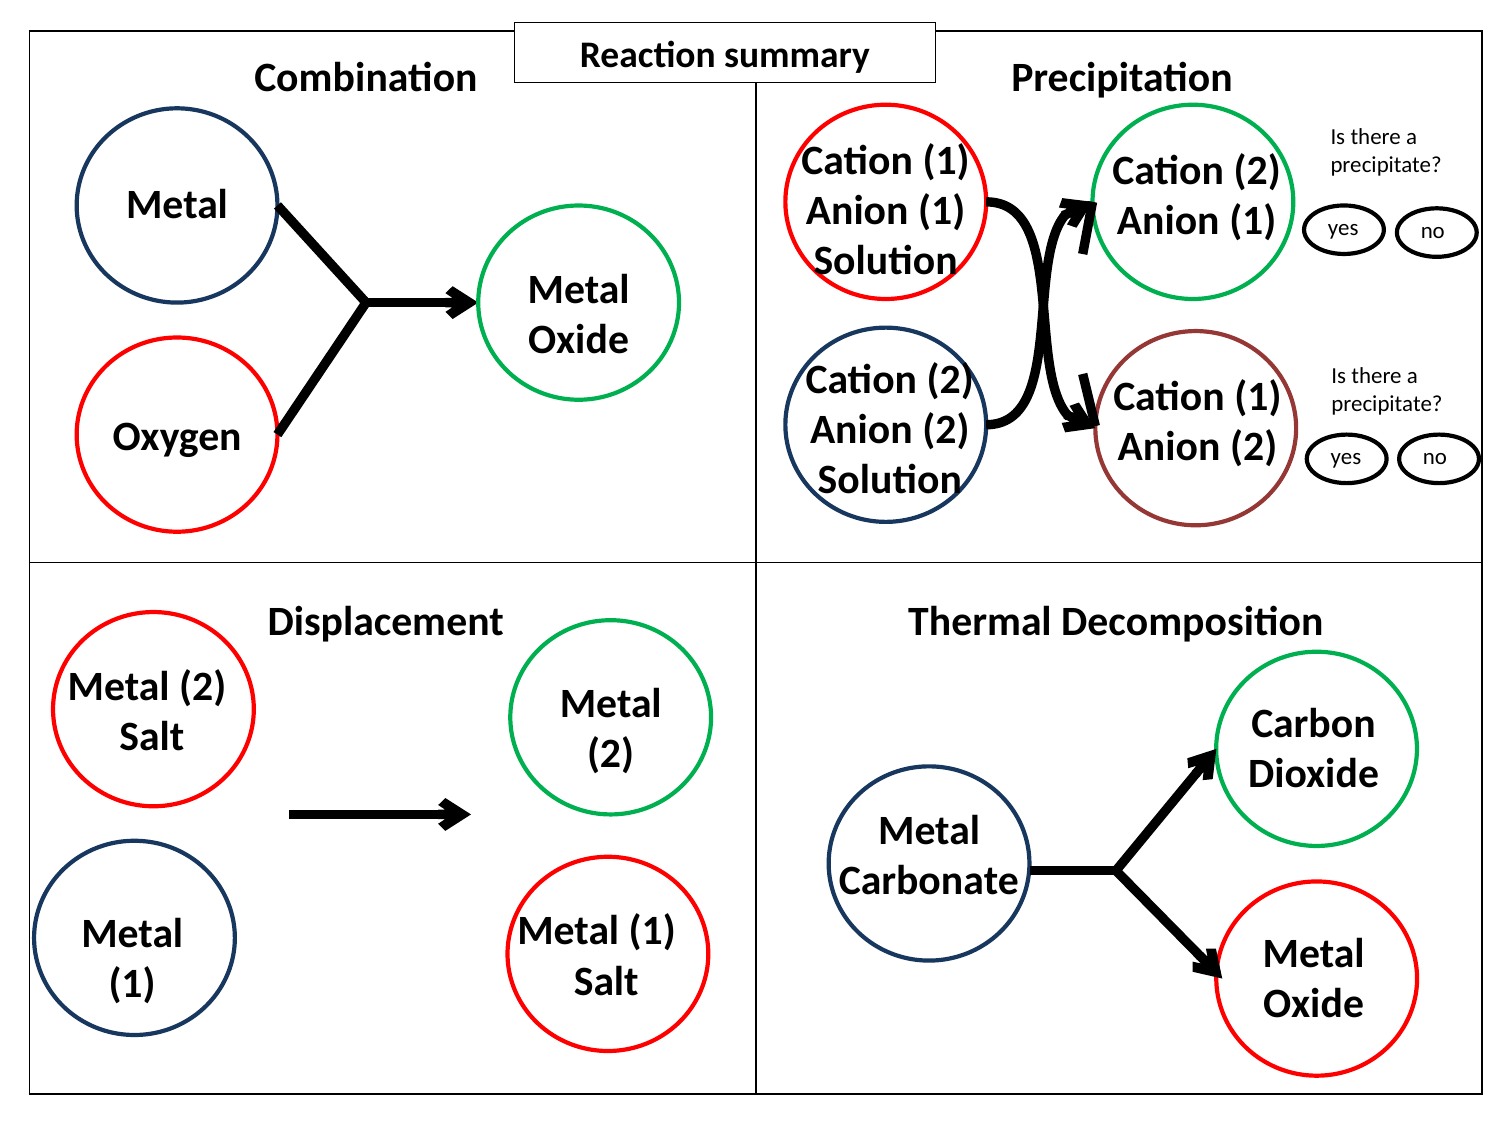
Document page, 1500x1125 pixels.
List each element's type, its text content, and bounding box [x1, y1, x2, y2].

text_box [277, 205, 367, 302]
text_box no [1408, 434, 1491, 477]
text_box [1316, 477, 1378, 486]
text_box [67, 1013, 202, 1038]
text_box [839, 911, 1019, 963]
text_box [524, 1011, 692, 1054]
text_box Is there a precipitate? [1316, 353, 1463, 424]
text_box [985, 201, 1093, 425]
text_box Metal Oxide [501, 254, 656, 369]
text_box yes [1315, 434, 1399, 477]
text_box Metal (1) Salt [496, 895, 717, 1011]
text_box Metal [100, 169, 254, 234]
text_box [1307, 211, 1375, 257]
text_box [508, 618, 714, 783]
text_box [1115, 748, 1217, 869]
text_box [1082, 201, 1093, 255]
text_box Cation (2) Anion (2) Solution [779, 344, 1000, 510]
text_box [74, 106, 280, 305]
text_box [1120, 328, 1272, 361]
text_box [833, 510, 939, 524]
text_box [838, 290, 933, 302]
text_box Oxygen [88, 401, 266, 467]
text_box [1082, 373, 1096, 427]
text_box [1106, 477, 1285, 528]
text_box Metal (2) Salt [41, 651, 262, 766]
text_box [476, 203, 682, 368]
text_box [1308, 441, 1315, 477]
text_box Is there a precipitate? [1315, 114, 1462, 185]
text_box [1235, 879, 1398, 918]
text_box [1235, 649, 1398, 688]
text_box Precipitation [820, 42, 1424, 108]
text_box [1394, 215, 1405, 250]
text_box Displacement [84, 586, 687, 651]
text_box [1406, 251, 1467, 259]
text_box [1231, 804, 1402, 849]
text_box [1117, 102, 1269, 135]
text_box [854, 764, 1004, 795]
text_box Thermal Decomposition [814, 586, 1418, 651]
text_box [502, 369, 655, 402]
text_box [69, 766, 238, 809]
text_box Cation (2) Anion (1) [1086, 135, 1307, 250]
text_box [820, 102, 951, 125]
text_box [277, 302, 367, 435]
text_box [534, 784, 687, 817]
text_box [1397, 441, 1470, 486]
text_box [1231, 1034, 1402, 1078]
text_box Metal Carbonate [819, 795, 1039, 911]
text_box [31, 838, 237, 1006]
table_cell [757, 563, 1481, 1093]
text_box [1103, 250, 1283, 302]
text_box Reaction summary [514, 22, 936, 83]
text_box Carbon Dioxide [1203, 688, 1424, 804]
text_box no [1405, 208, 1489, 251]
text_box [1115, 870, 1223, 979]
table_header [30, 32, 755, 562]
text_box [826, 325, 946, 344]
text_box [70, 609, 237, 651]
text_box Cation (1) Anion (1) Solution [775, 125, 996, 290]
text_box yes [1313, 205, 1396, 248]
text_box [525, 854, 691, 895]
text_box Cation (1) Anion (2) [1087, 361, 1308, 477]
table_header [936, 32, 1481, 224]
table_header [757, 83, 1481, 562]
text_box Combination [64, 42, 668, 108]
text_box Metal (2) [533, 668, 688, 784]
table_cell [30, 563, 755, 1093]
text_box [74, 335, 280, 534]
text_box Metal (1) [55, 898, 209, 1013]
text_box Metal Oxide [1203, 918, 1424, 1034]
